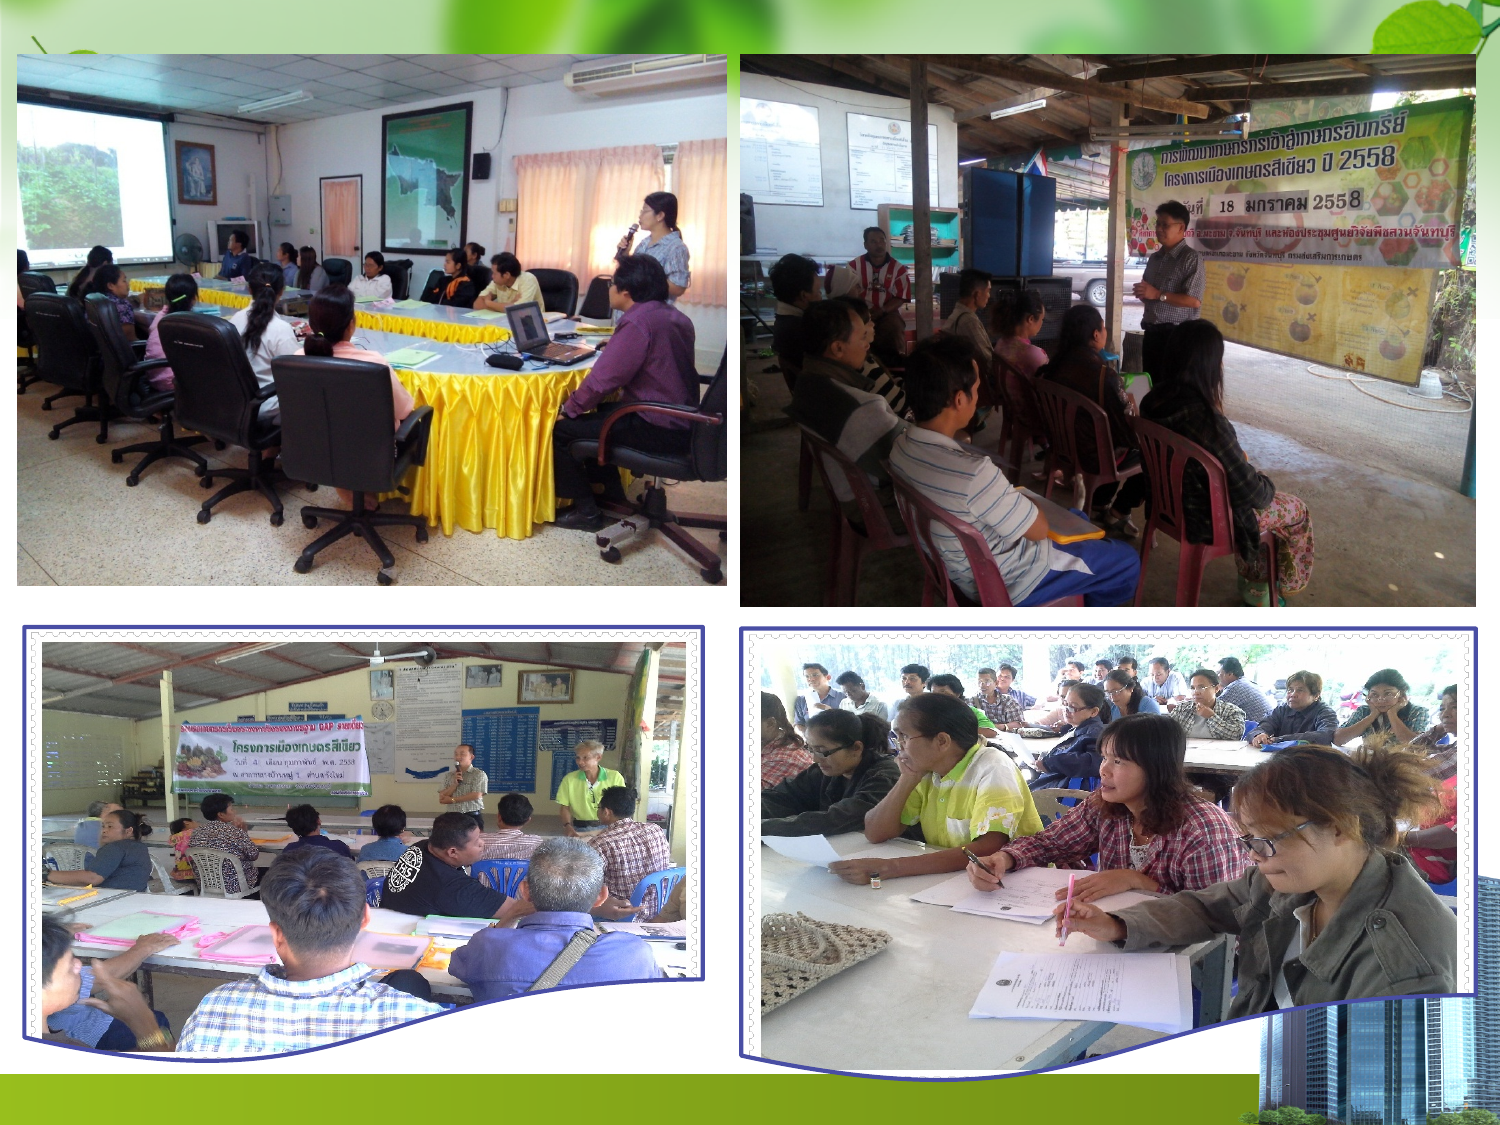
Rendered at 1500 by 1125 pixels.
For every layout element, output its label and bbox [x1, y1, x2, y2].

text_box [739, 626, 1478, 1083]
picture [0, 0, 1500, 607]
text_box [22, 624, 705, 1063]
